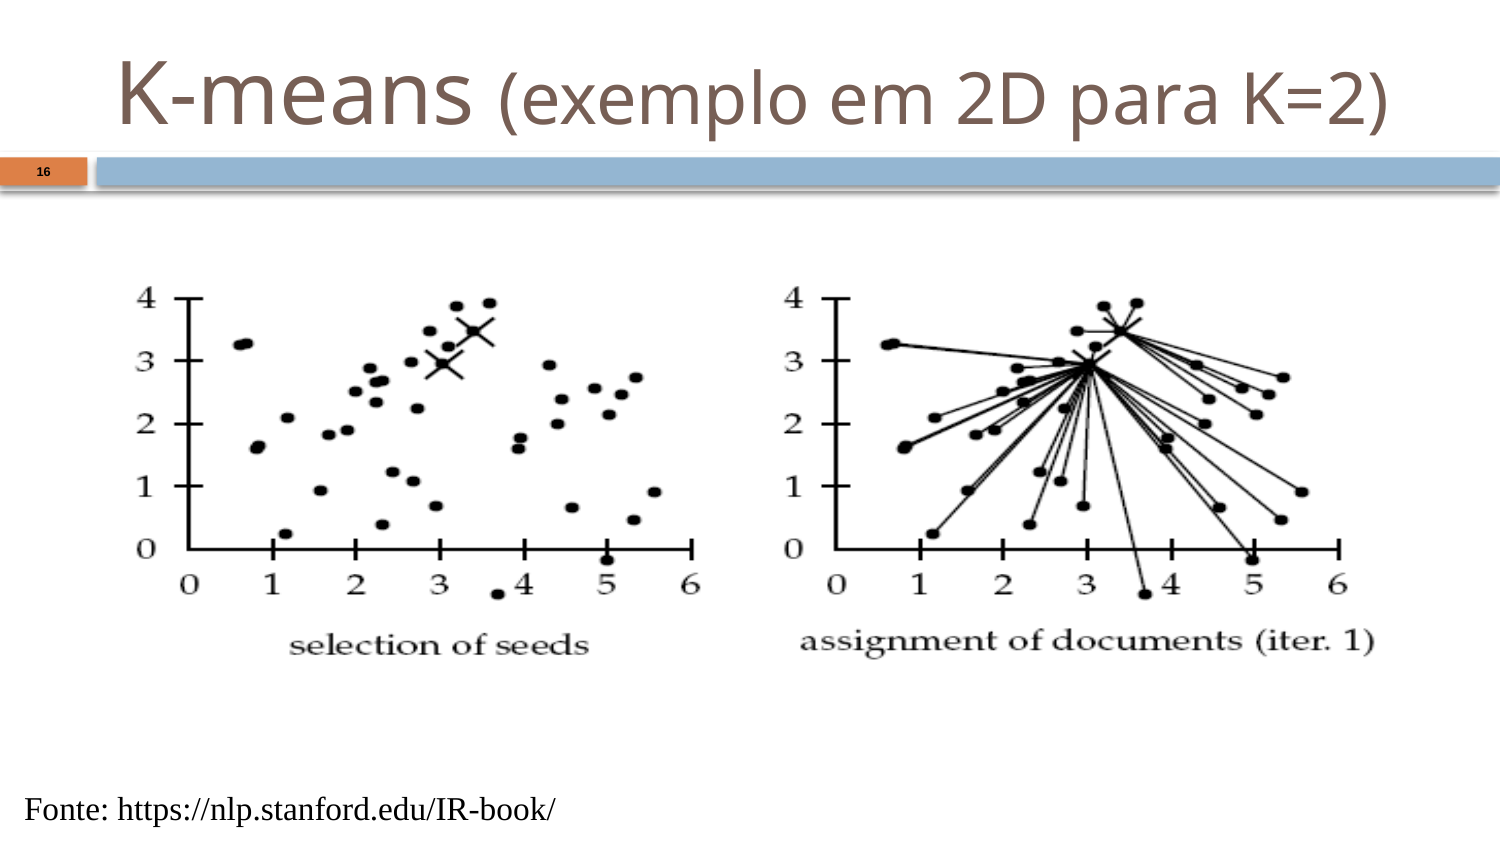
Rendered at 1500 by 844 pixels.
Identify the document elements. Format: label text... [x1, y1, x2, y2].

slide_number 16 [0, 156, 88, 187]
text_box Fonte: https://nlp.stanford.edu/IR-book/ [9, 779, 572, 835]
title K-means (exemplo em 2D para K=2) [99, 28, 1438, 150]
picture [81, 236, 1459, 686]
